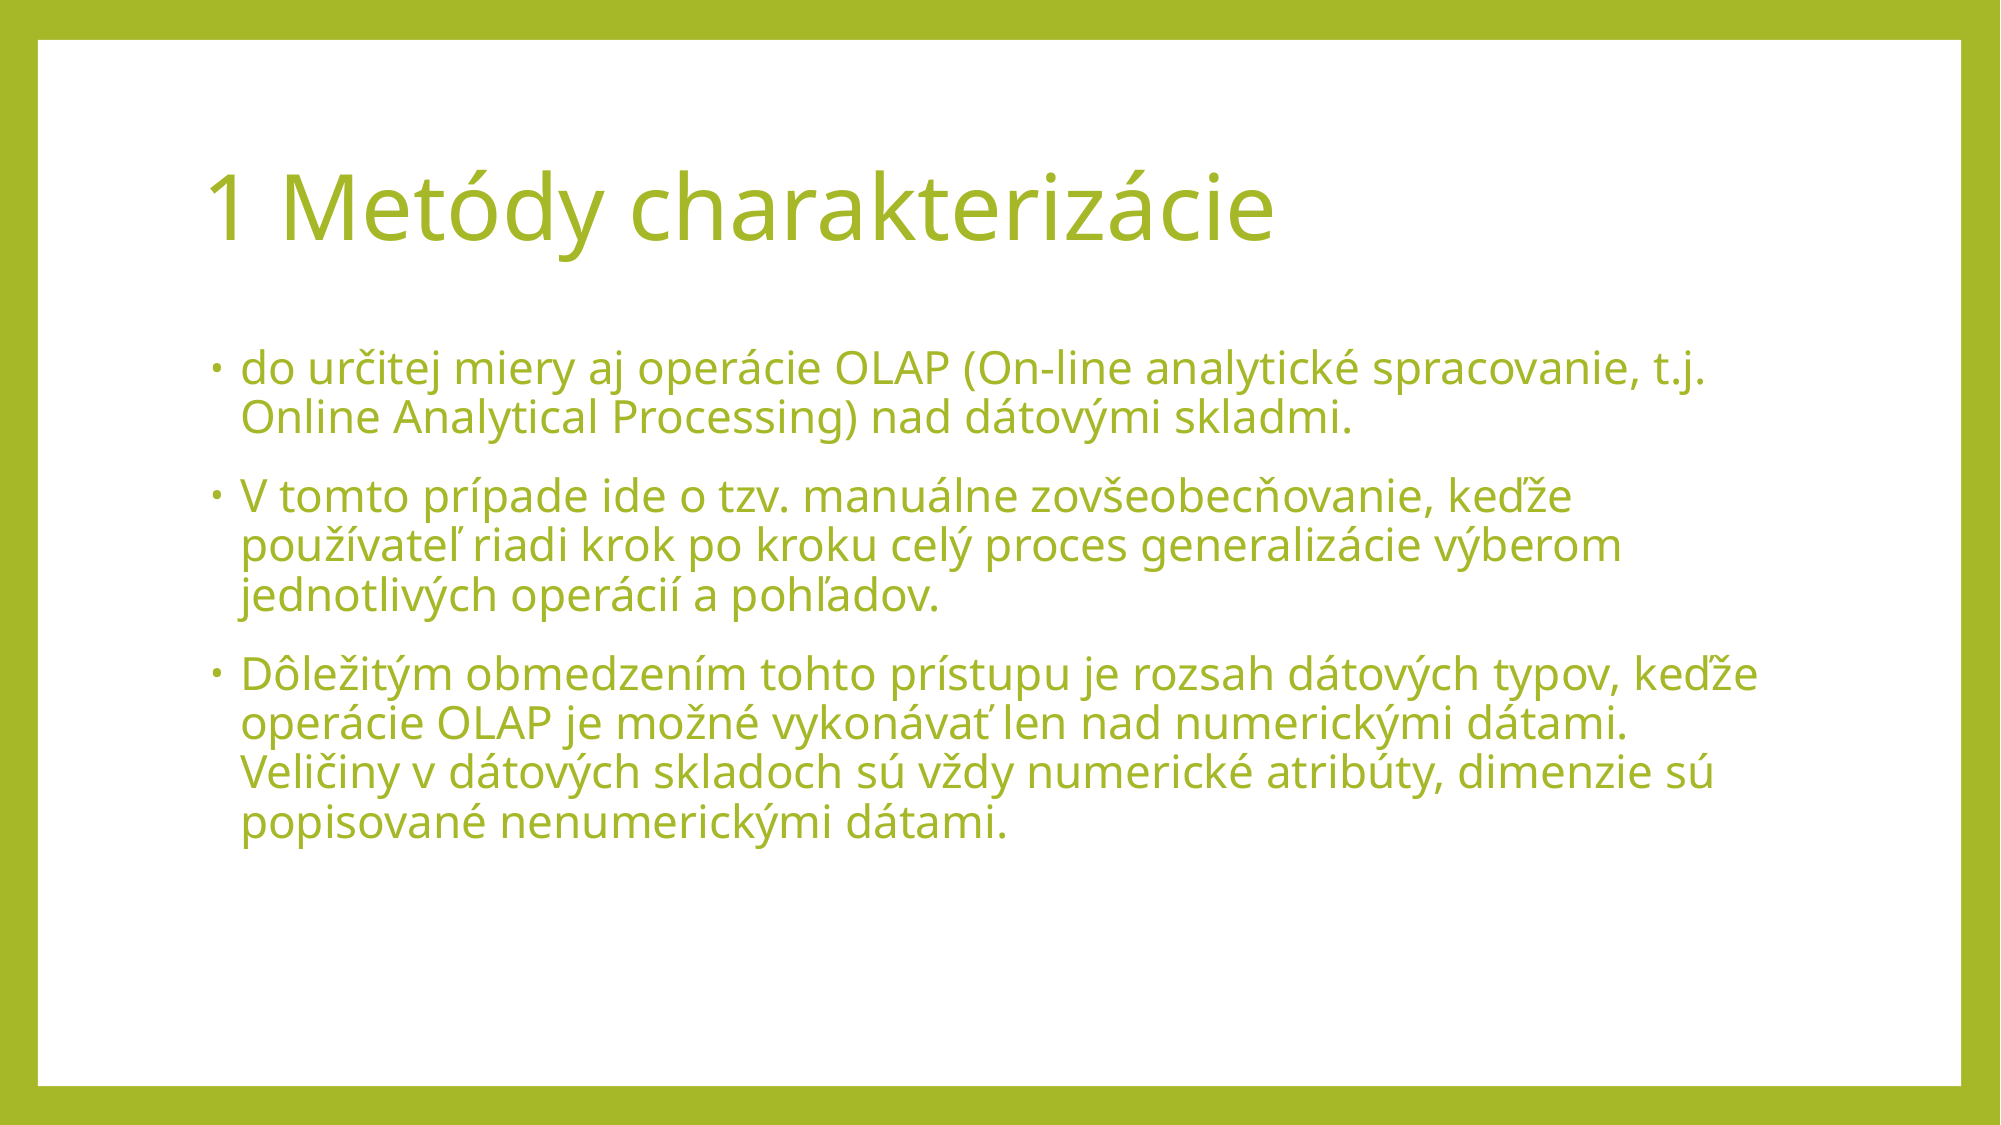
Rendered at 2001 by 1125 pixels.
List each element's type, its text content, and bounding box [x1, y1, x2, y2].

title 1 Metódy charakterizácie [187, 99, 1808, 323]
list do určitej miery aj operácie OLAP (On-line analytické spracovanie, t.j. Online Analytical Processing) nad dátovými skladmi. V tomto prípade ide o tzv. manuálne zovšeobecňovanie, keďže používateľ riadi krok po kroku celý proces generalizácie výberom jednotlivých operácií a pohľadov. Dôležitým obmedzením tohto prístupu je rozsah dátových typov, keďže operácie OLAP je možné vykonávať len nad numerickými dátami. Veličiny v dátových skladoch sú vždy numerické atribúty, dimenzie sú popisované nenumerickými dátami. [187, 337, 1808, 1000]
